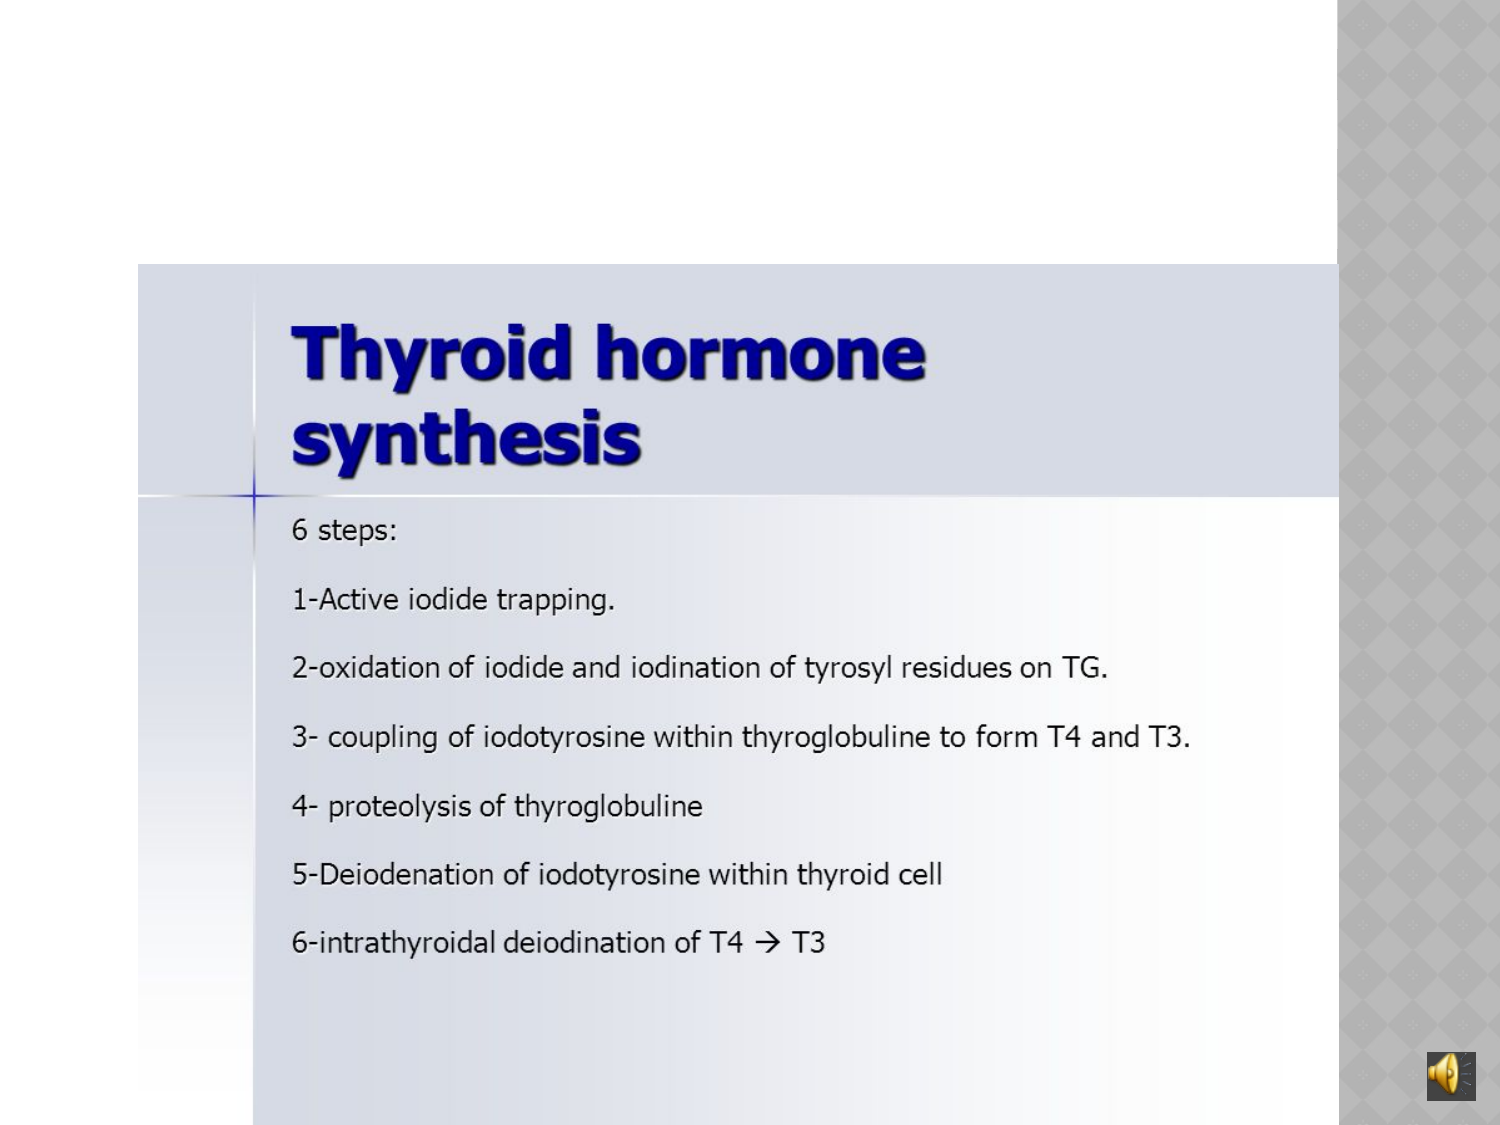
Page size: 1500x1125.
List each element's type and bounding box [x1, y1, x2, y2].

picture [1426, 1051, 1477, 1102]
list [138, 263, 1340, 1125]
